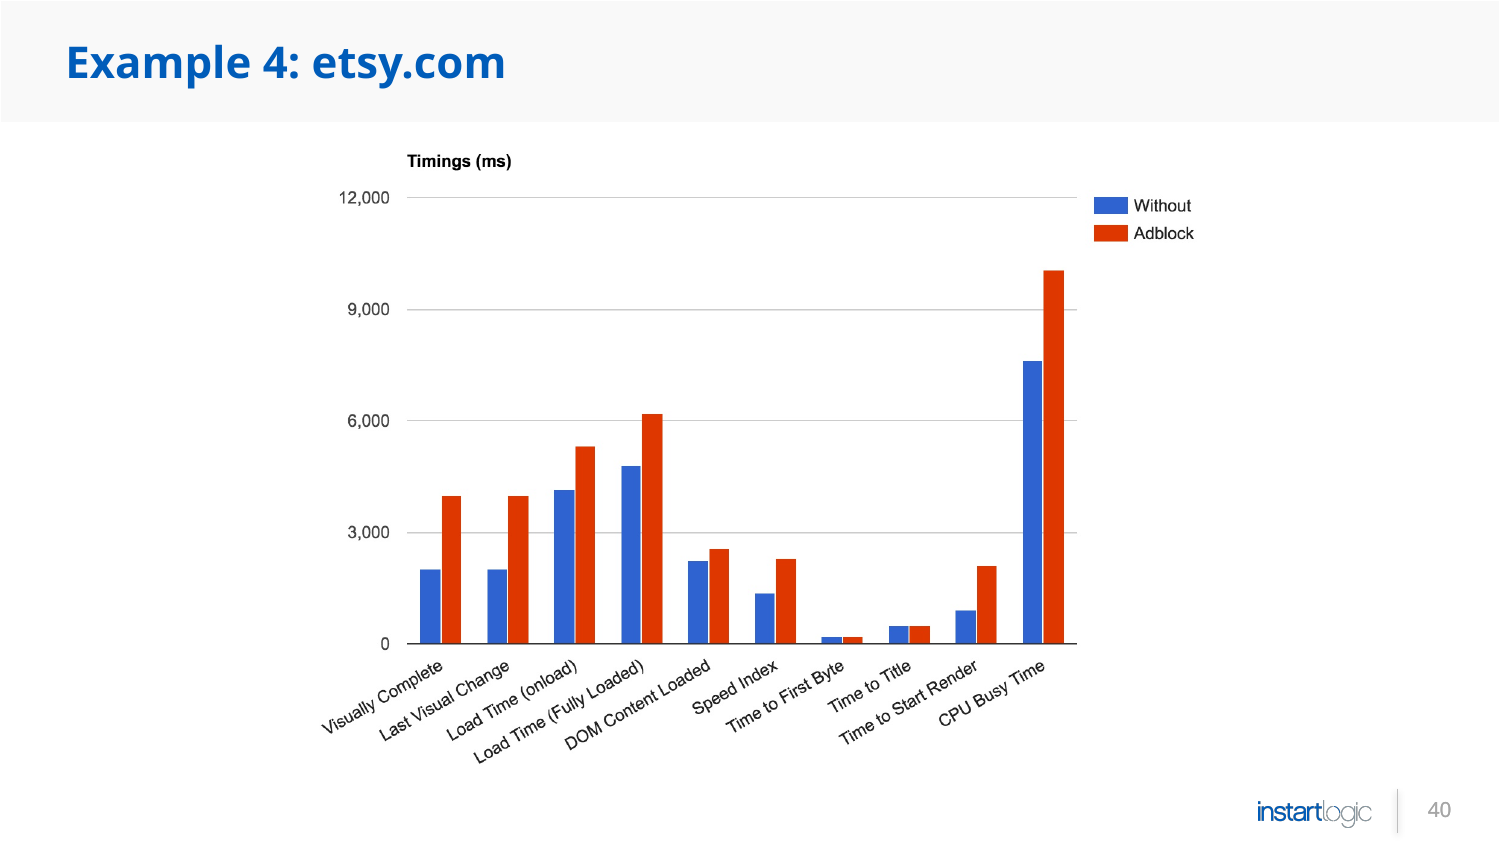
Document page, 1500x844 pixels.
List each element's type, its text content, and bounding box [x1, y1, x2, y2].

title Example 4: etsy.com [0, 0, 1500, 123]
picture [275, 122, 1224, 774]
